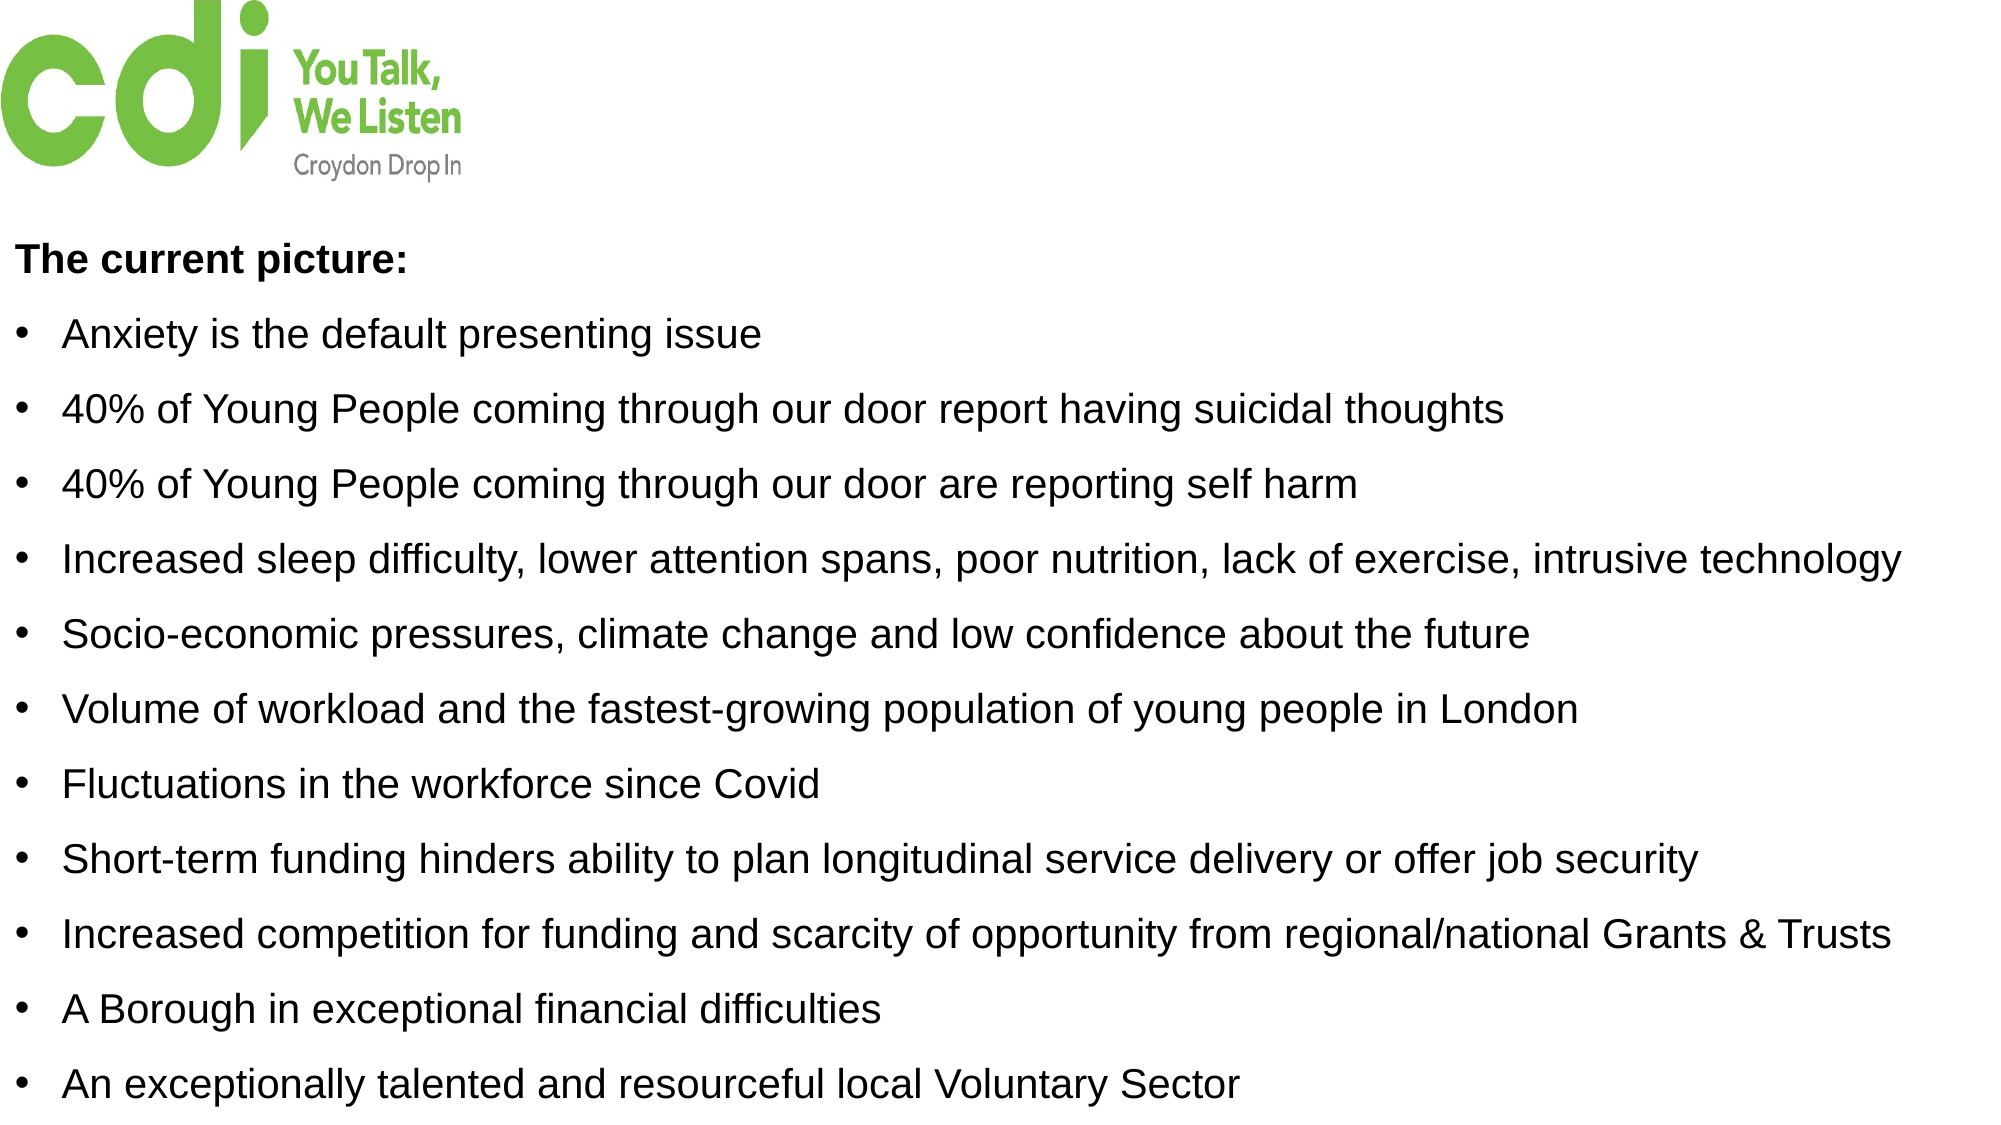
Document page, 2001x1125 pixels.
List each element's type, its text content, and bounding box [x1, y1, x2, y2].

text_box The current picture: Anxiety is the default presenting issue 40% of Young People coming through our door report having suicidal thoughts 40% of Young People coming through our door are reporting self harm Increased sleep difficulty, lower attention spans, poor nutrition, lack of exercise, intrusive technology Socio-economic pressures, climate change and low confidence about the future Volume of workload and the fastest-growing population of young people in London Fluctuations in the workforce since Covid Short-term funding hinders ability to plan longitudinal service delivery or offer job security Increased competition for funding and scarcity of opportunity from regional/national Grants & Trusts A Borough in exceptional financial difficulties An exceptionally talented and resourceful local Voluntary Sector [0, 0, 2000, 1125]
picture [0, 0, 461, 183]
